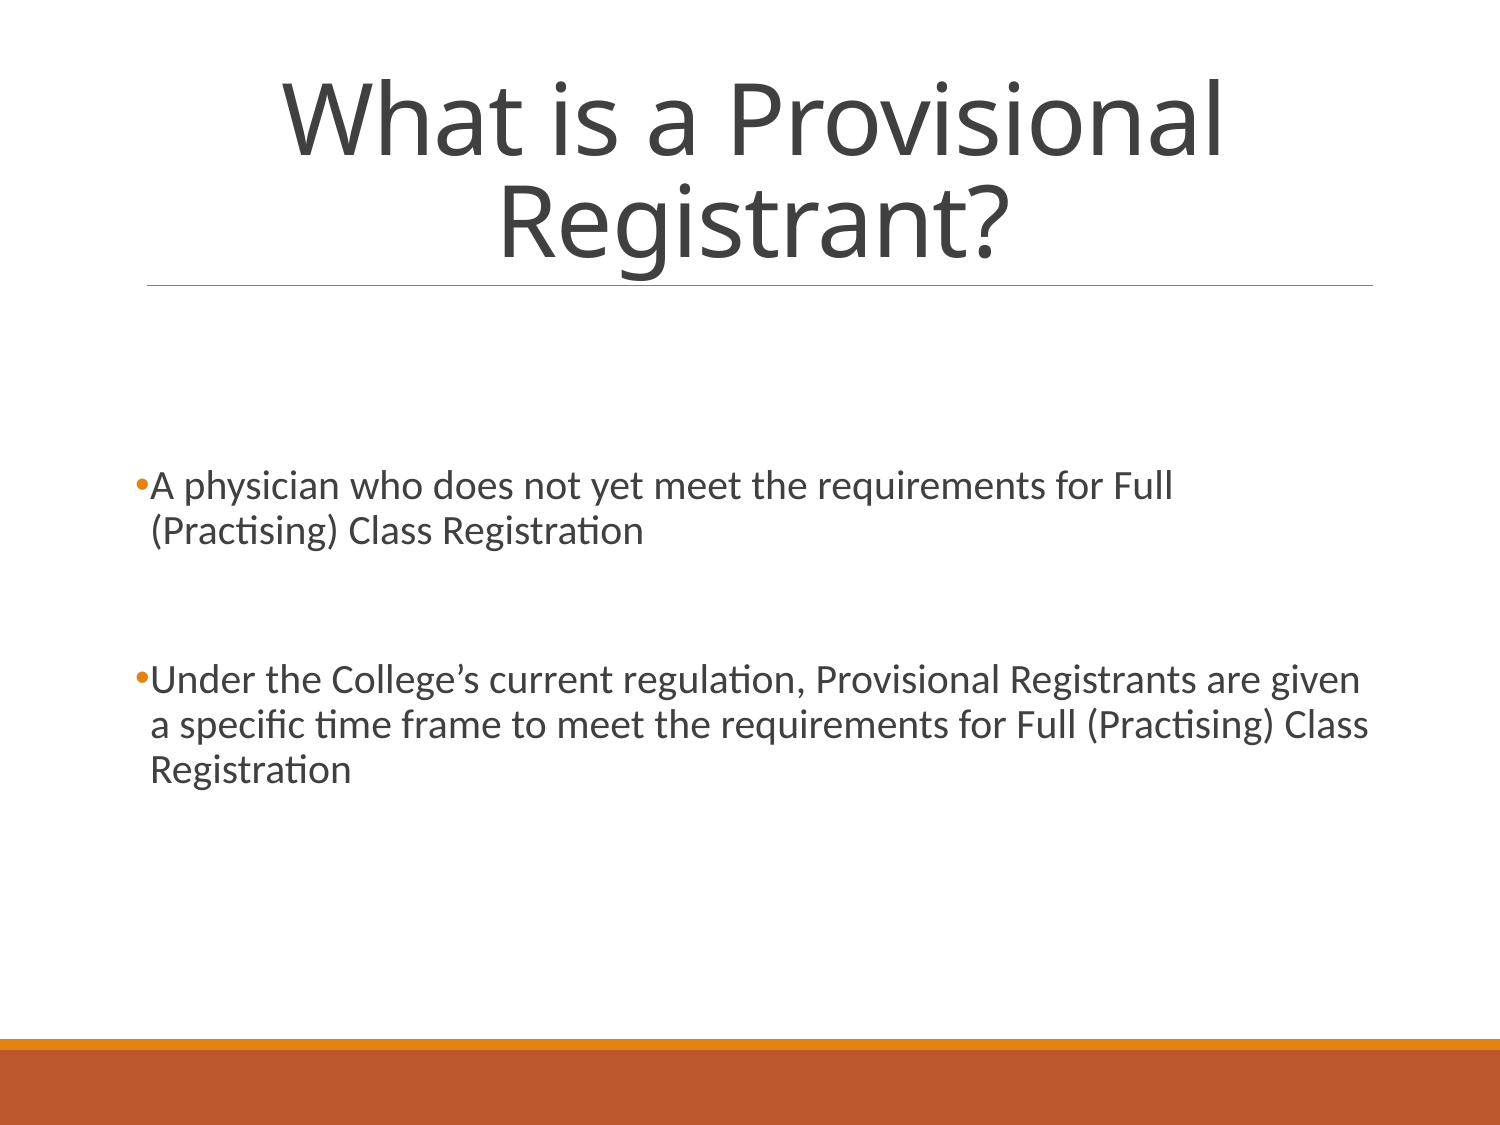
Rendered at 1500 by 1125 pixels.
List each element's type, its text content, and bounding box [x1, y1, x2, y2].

title What is a Provisional Registrant? [135, 47, 1373, 285]
list A physician who does not yet meet the requirements for Full (Practising) Class Registration Under the College’s current regulation, Provisional Registrants are given a specific time frame to meet the requirements for Full (Practising) Class Registration [135, 302, 1373, 963]
